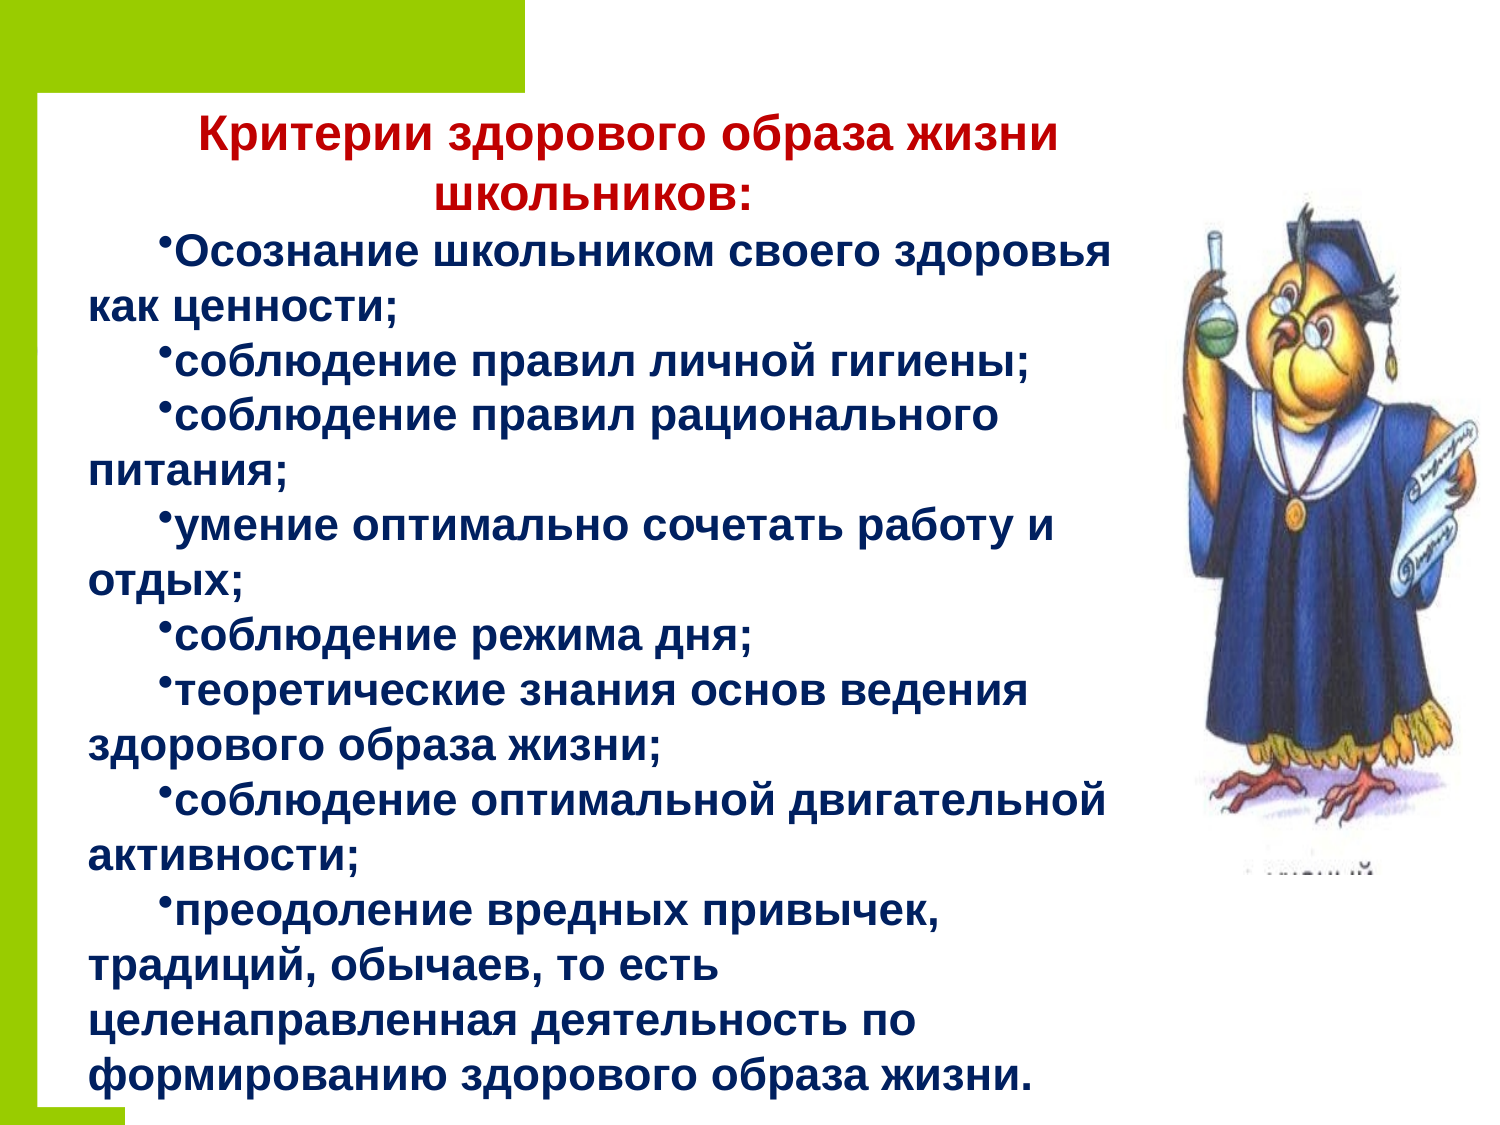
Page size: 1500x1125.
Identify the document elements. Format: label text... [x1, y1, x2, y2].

text_box Критерии здорового образа жизни школьников: Осознание школьником своего здоровья как ценности; соблюдение правил личной гигиены; соблюдение правил рационального питания; умение оптимально сочетать работу и отдых; соблюдение режима дня; теоретические знания основ ведения здорового образа жизни; соблюдение оптимальной двигательной активности; преодоление вредных привычек, традиций, обычаев, то есть целенаправленная деятельность по формированию здорового образа жизни. [37, 92, 1150, 1108]
picture [1124, 162, 1500, 876]
